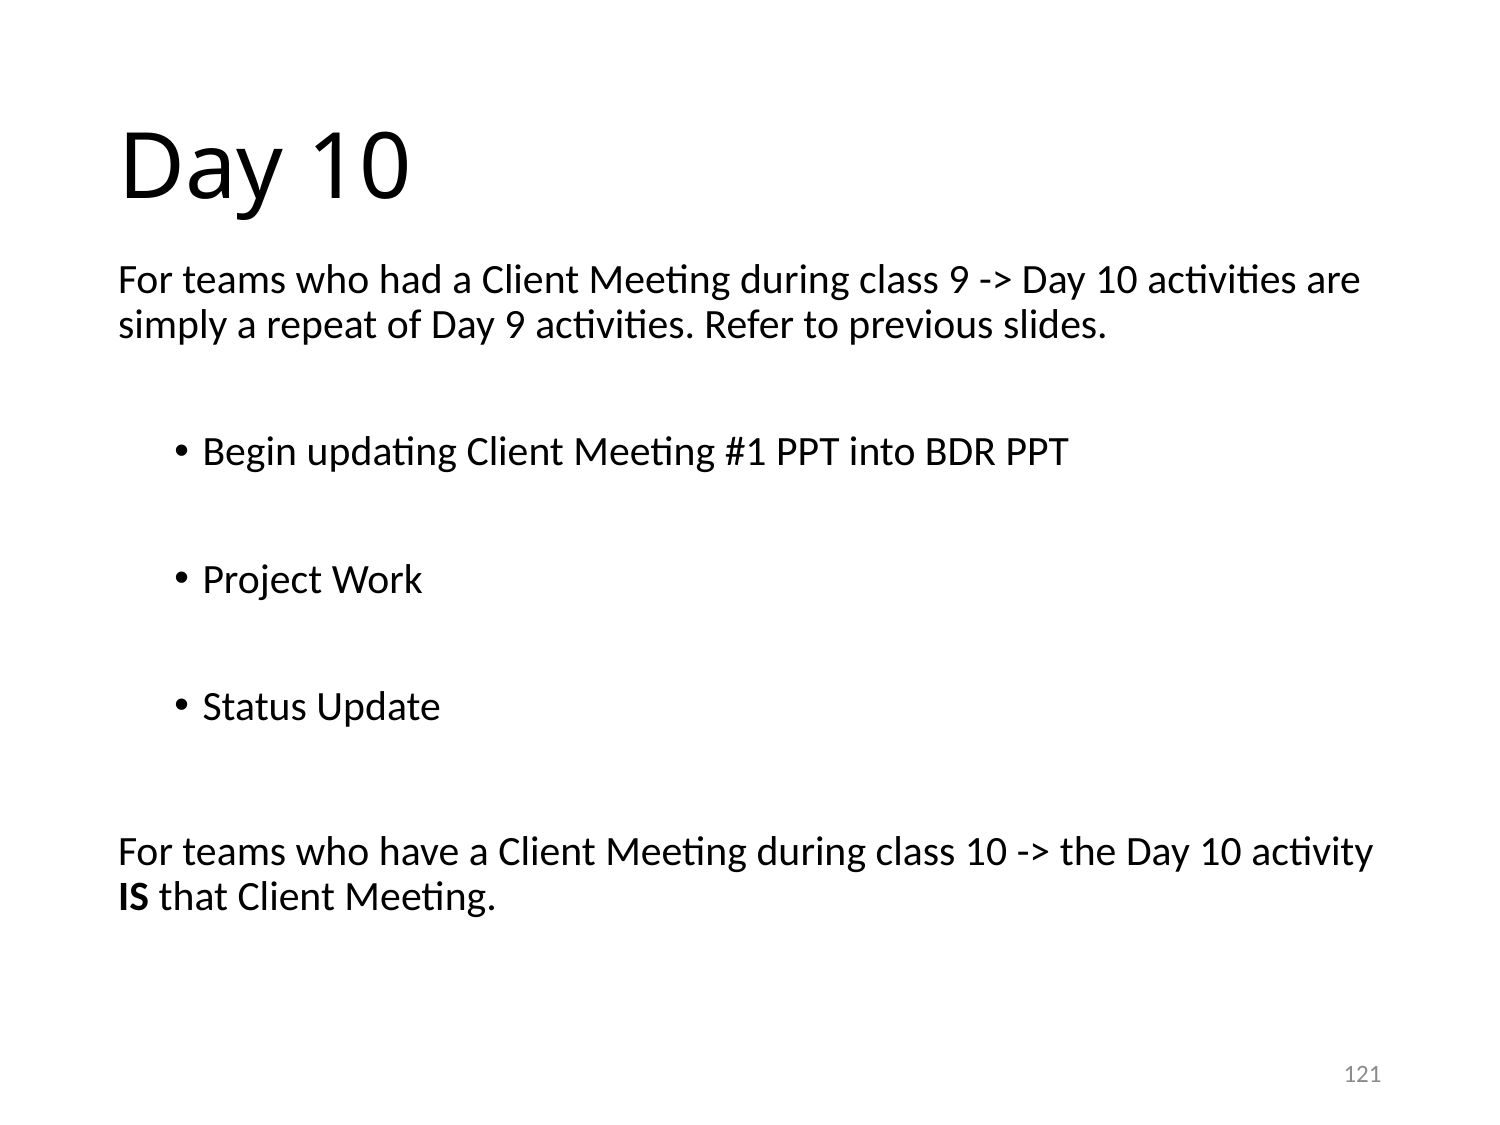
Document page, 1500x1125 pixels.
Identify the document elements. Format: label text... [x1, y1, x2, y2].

title Day 10 [103, 59, 1397, 249]
slide_number 121 [1059, 1042, 1397, 1103]
list For teams who had a Client Meeting during class 9 -> Day 10 activities are simply a repeat of Day 9 activities. Refer to previous slides. Begin updating Client Meeting #1 PPT into BDR PPT Project Work Status Update For teams who have a Client Meeting during class 10 -> the Day 10 activity IS that Client Meeting. [103, 249, 1397, 1103]
